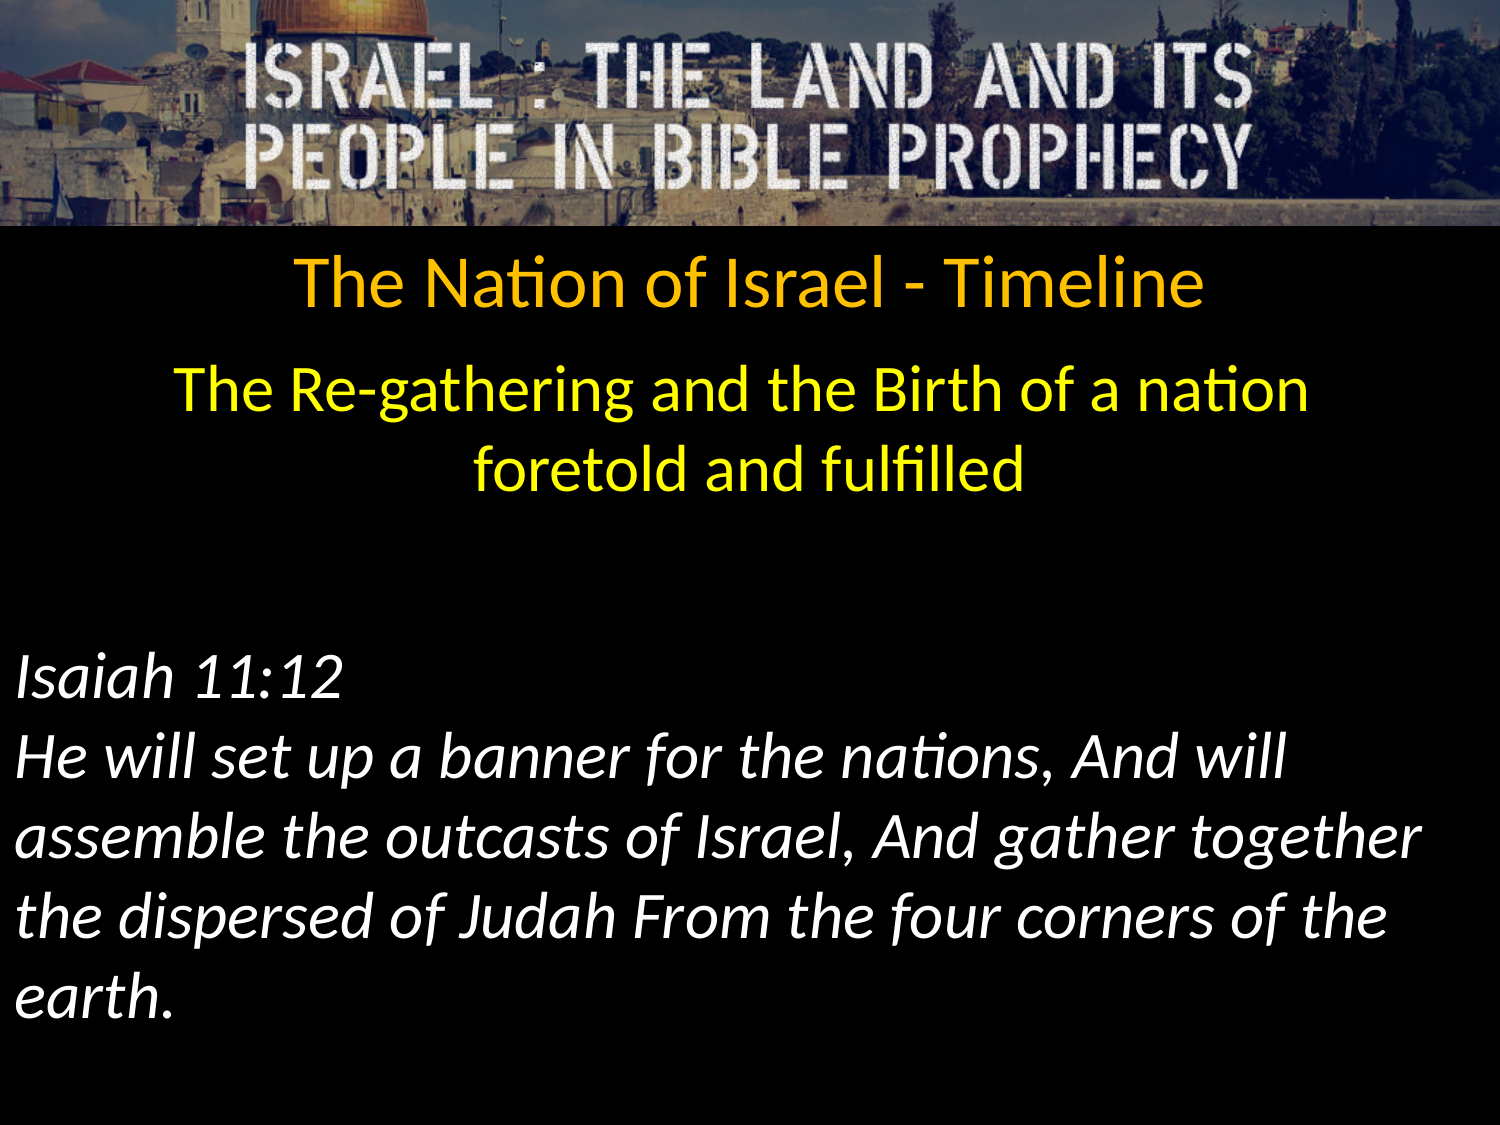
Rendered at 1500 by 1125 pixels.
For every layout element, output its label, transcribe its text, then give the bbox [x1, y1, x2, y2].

text_box Isaiah 11:12 He will set up a banner for the nations, And will assemble the outcasts of Israel, And gather together the dispersed of Judah From the four corners of the earth. [0, 624, 1500, 1040]
picture [0, 0, 1500, 224]
text_box The Re-gathering and the Birth of a nation foretold and fulfilled [0, 337, 1500, 513]
text_box The Nation of Israel - Timeline [0, 224, 1500, 330]
